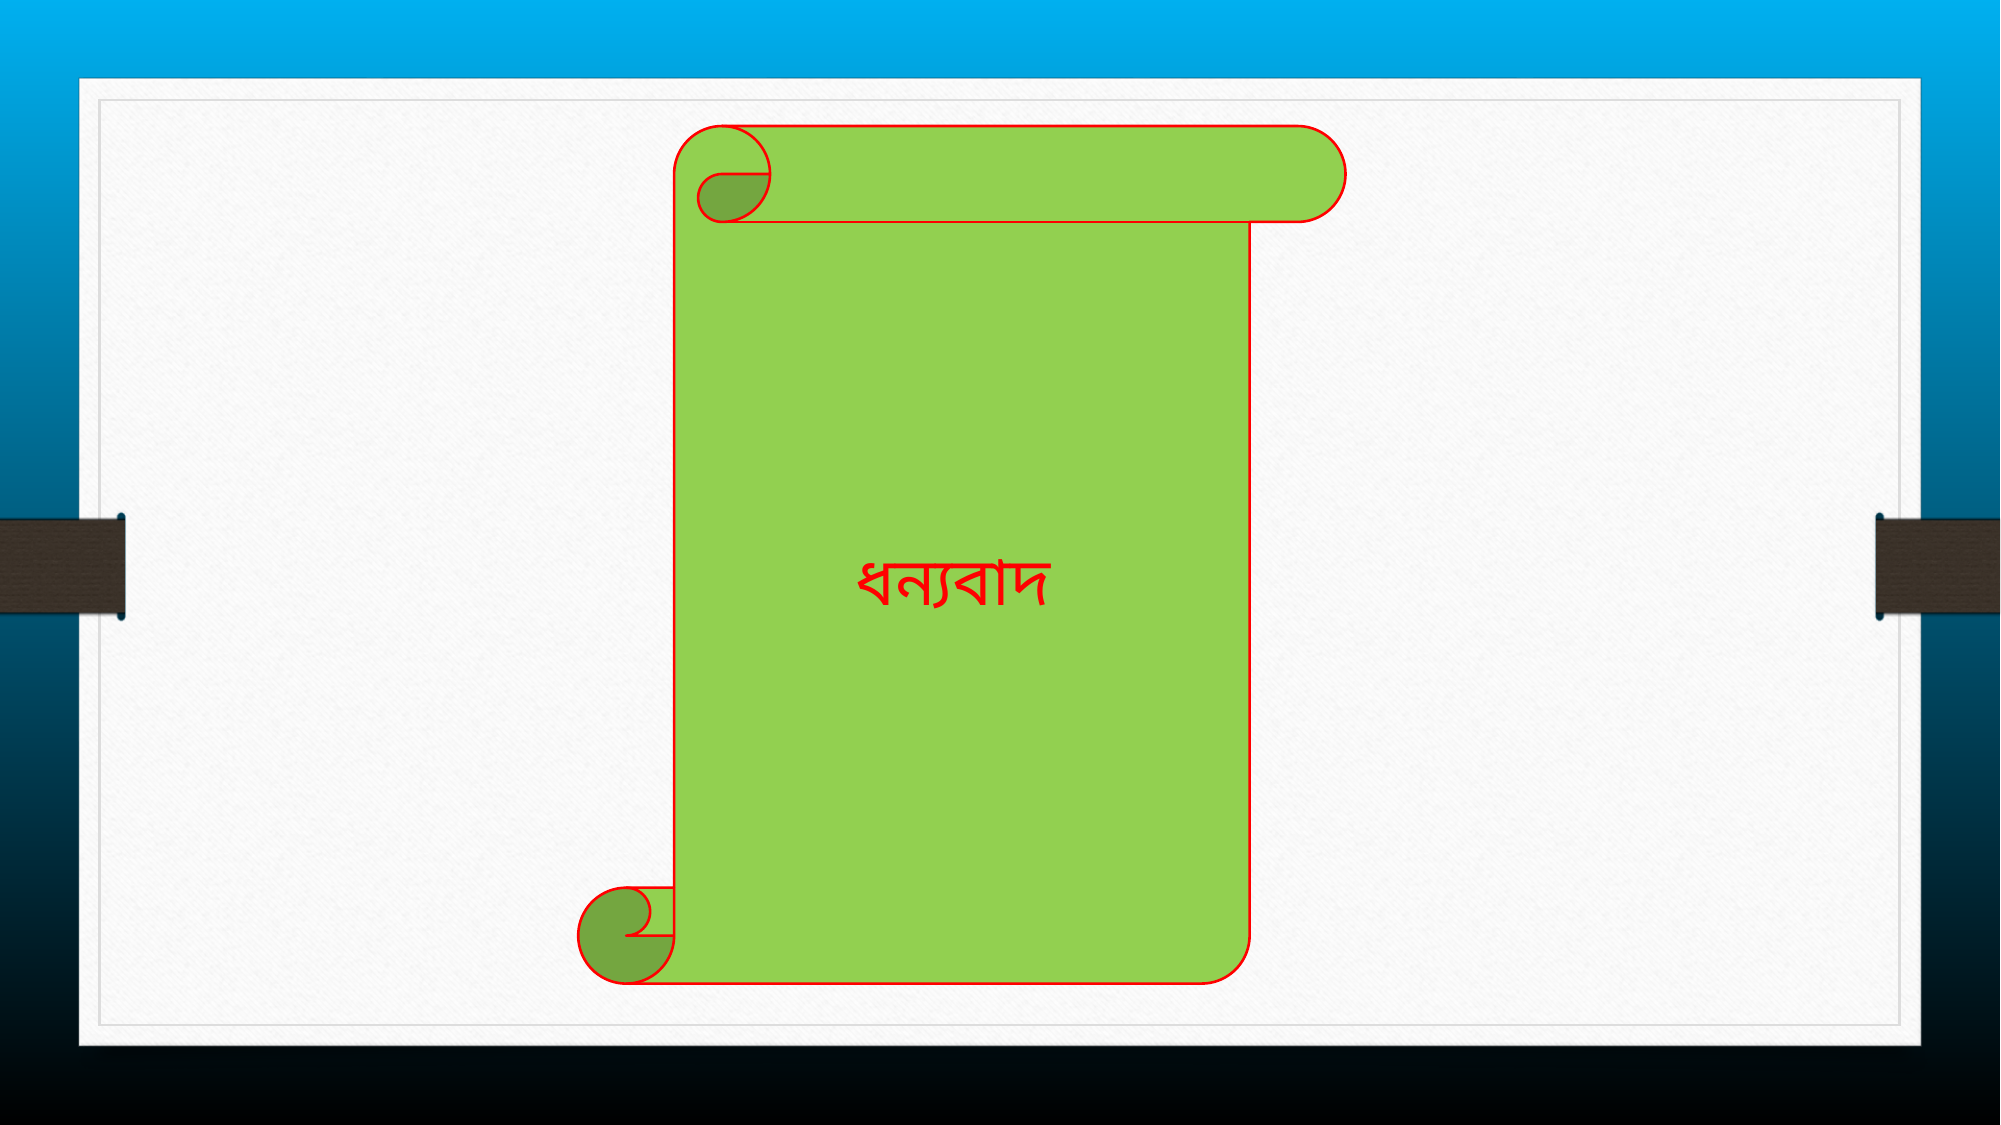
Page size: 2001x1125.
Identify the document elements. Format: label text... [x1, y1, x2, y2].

picture [0, 79, 2001, 1125]
text_box ধন্যবাদ [576, 124, 1347, 985]
